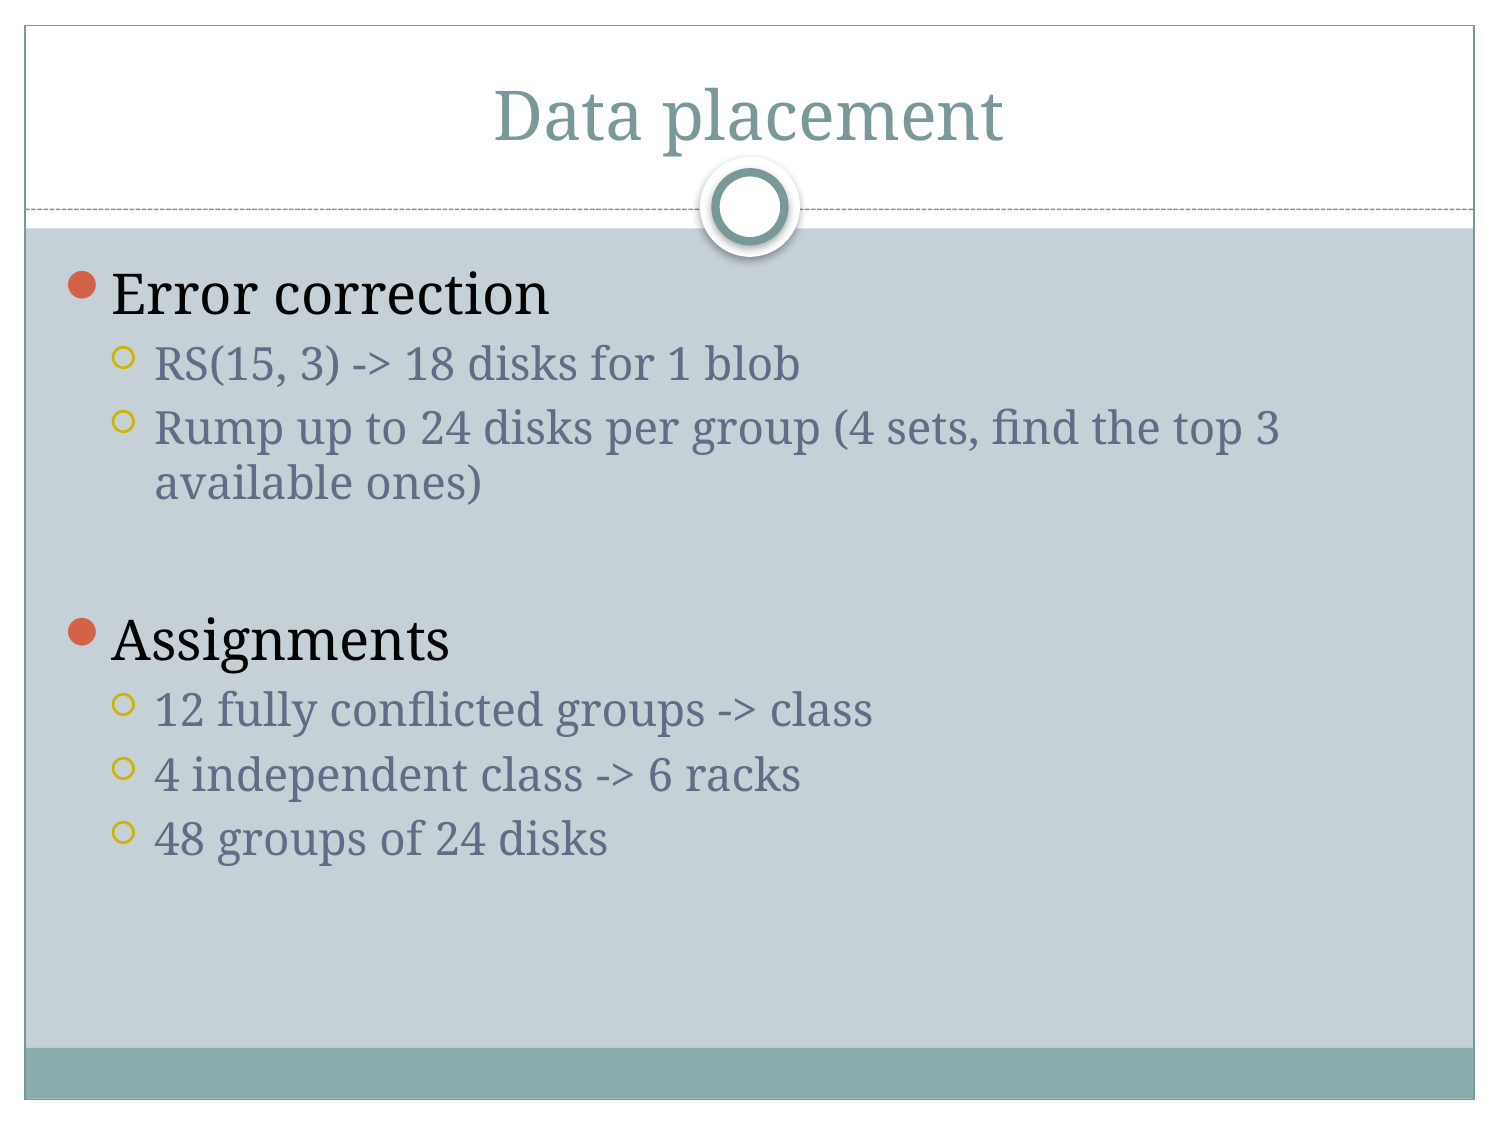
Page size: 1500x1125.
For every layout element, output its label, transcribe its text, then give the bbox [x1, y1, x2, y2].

title Data placement [49, 37, 1450, 162]
list Error correction RS(15, 3) -> 18 disks for 1 blob Rump up to 24 disks per group (4 sets, find the top 3 available ones) Assignments 12 fully conflicted groups -> class 4 independent class -> 6 racks 48 groups of 24 disks [49, 250, 1445, 1001]
